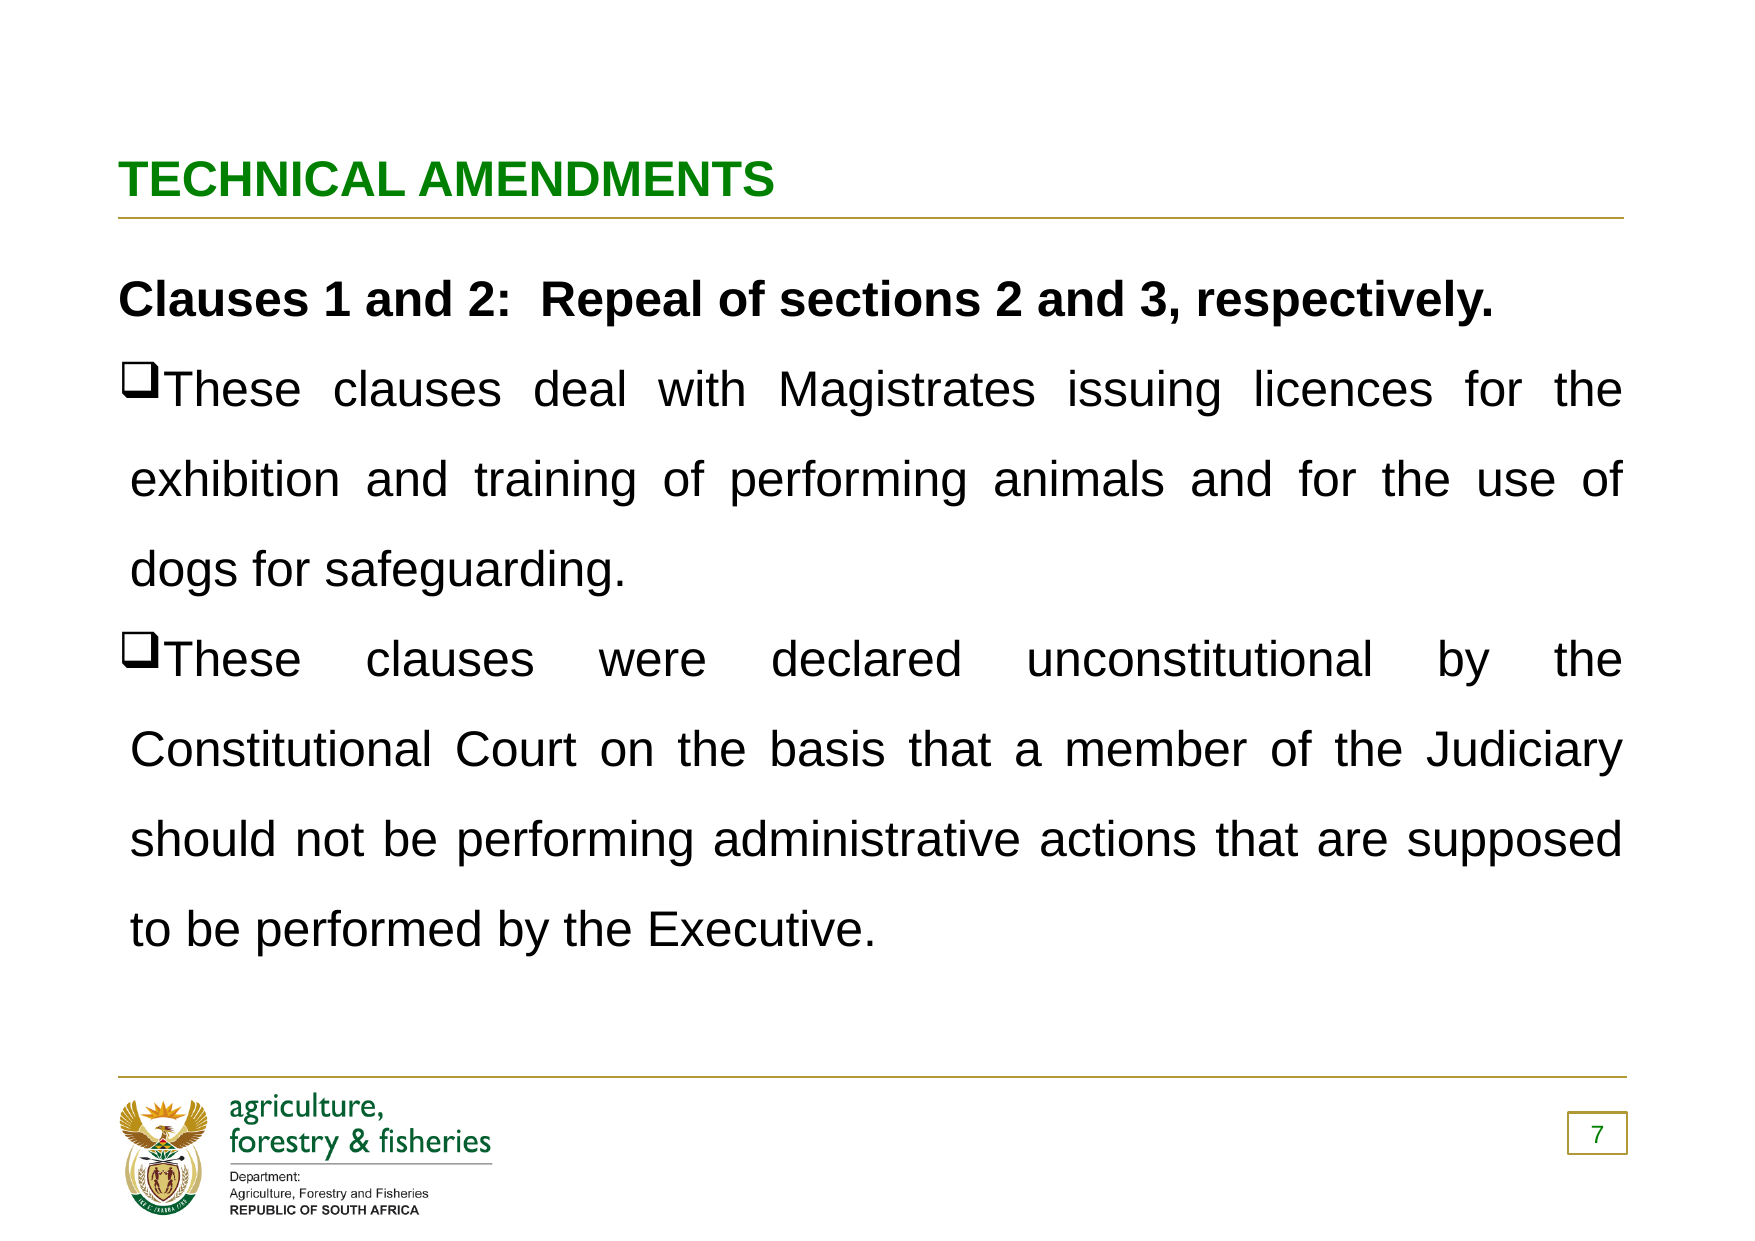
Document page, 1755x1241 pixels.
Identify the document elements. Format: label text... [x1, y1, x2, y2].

picture [118, 1090, 493, 1218]
list Clauses 1 and 2: Repeal of sections 2 and 3, respectively. These clauses deal with Magistrates issuing licences for the exhibition and training of performing animals and for the use of dogs for safeguarding. These clauses were declared unconstitutional by the Constitutional Court on the basis that a member of the Judiciary should not be performing administrative actions that are supposed to be performed by the Executive. [118, 236, 1624, 1058]
title TECHNICAL AMENDMENTS [118, 88, 1624, 207]
slide_number 7 [1567, 1111, 1628, 1155]
